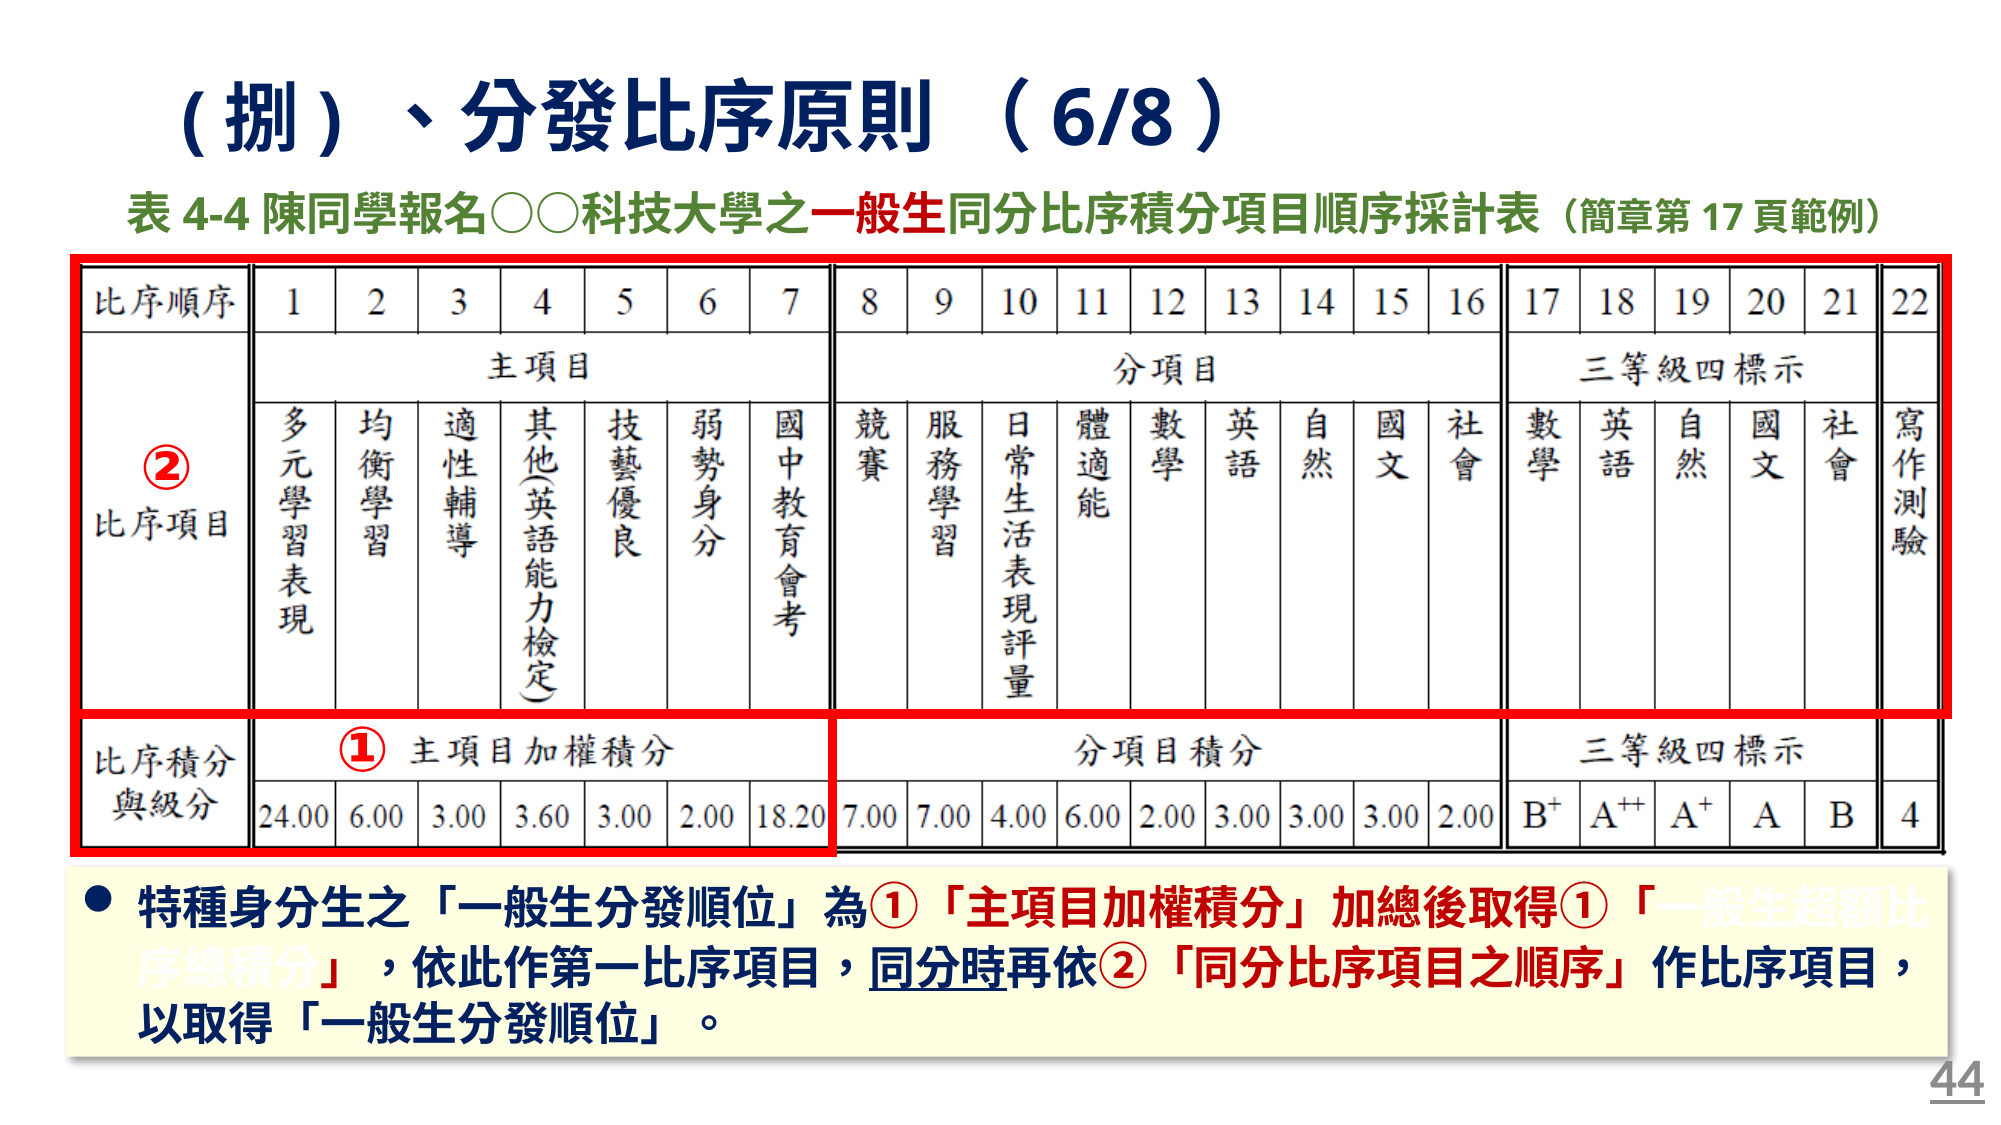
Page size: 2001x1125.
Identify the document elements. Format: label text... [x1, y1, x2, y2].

text_box 特種身分生之「一般生分發順位」為①「主項目加權積分」加總後取得①「一般生超額比序總積分」，依此作第一比序項目，同分時再依②「同分比序項目之順序」作比序項目，以取得「一般生分發順位」。 [66, 866, 1948, 1057]
text_box (捌) 、分發比序原則 （6/8） [166, 42, 1934, 164]
text_box 表4-4陳同學報名○○科技大學之一般生同分比序積分項目順序採計表（簡章第17頁範例） [69, 164, 1960, 259]
slide_number 44 [1550, 1045, 2000, 1106]
picture [72, 255, 1951, 857]
